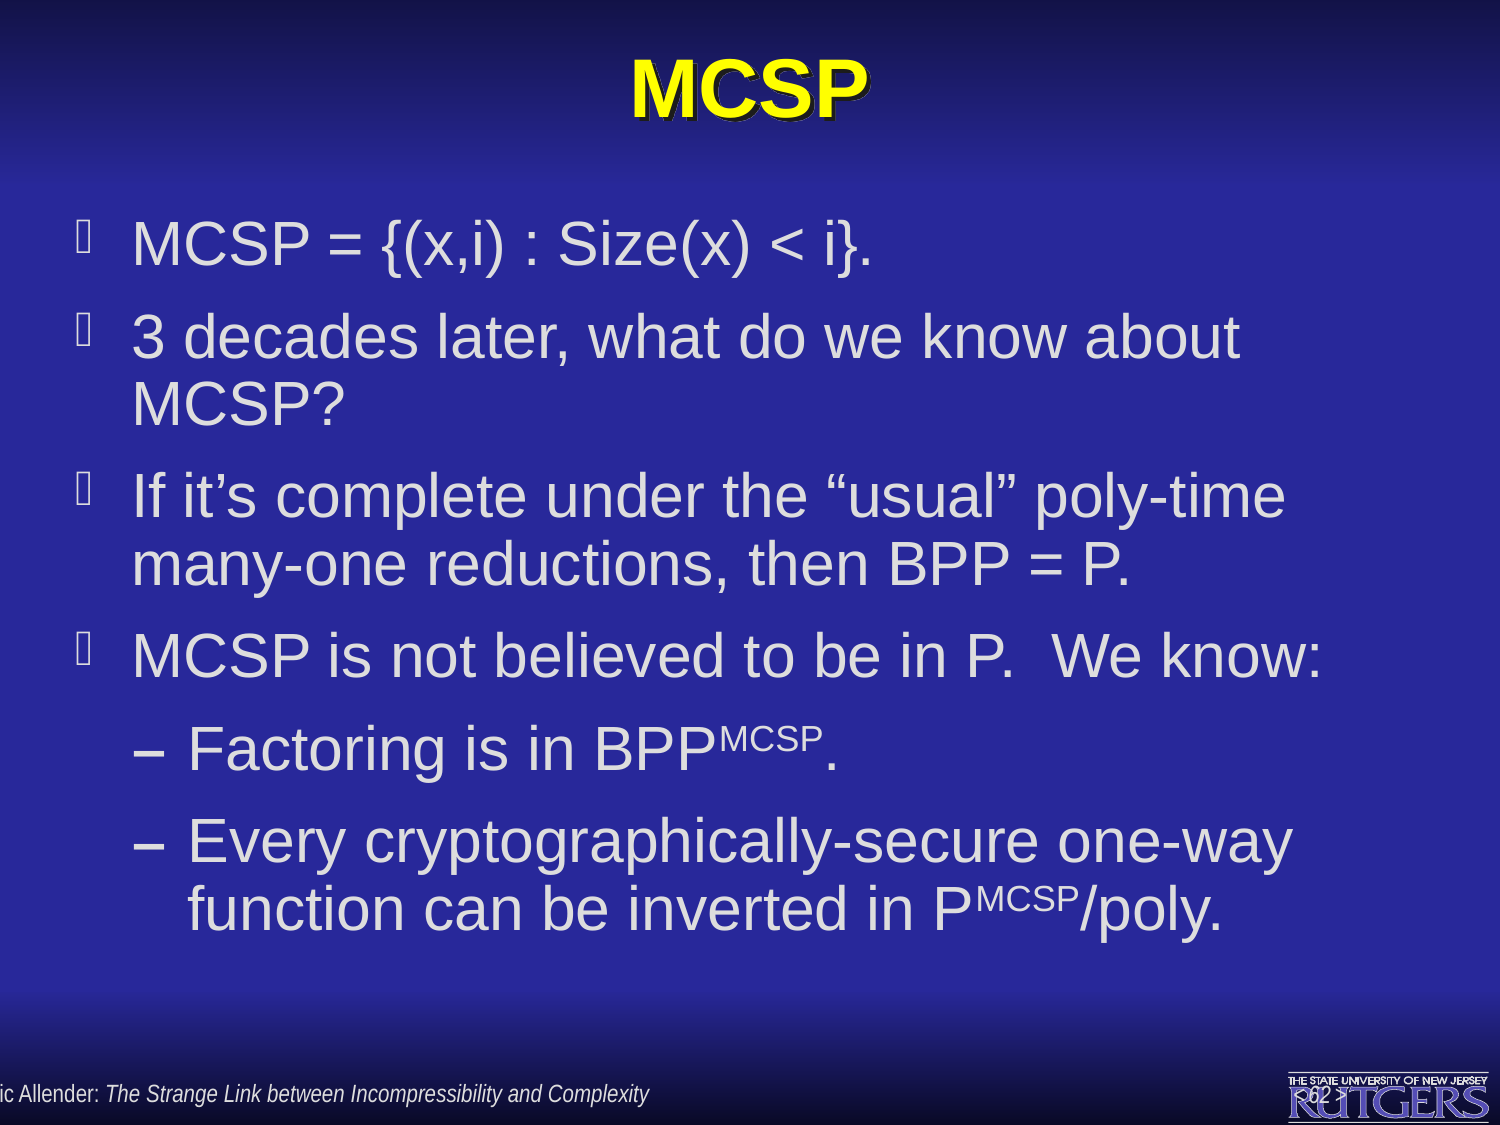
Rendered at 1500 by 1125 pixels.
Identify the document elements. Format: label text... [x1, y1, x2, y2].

title MCSP [74, 22, 1426, 163]
list MCSP = {(x,i) : Size(x) < i}. 3 decades later, what do we know about MCSP? If it’s complete under the “usual” poly-time many-one reductions, then BPP = P. MCSP is not believed to be in P. We know: Factoring is in BPPMCSP. Every cryptographically-secure one-way function can be inverted in PMCSP/poly. [74, 211, 1426, 977]
